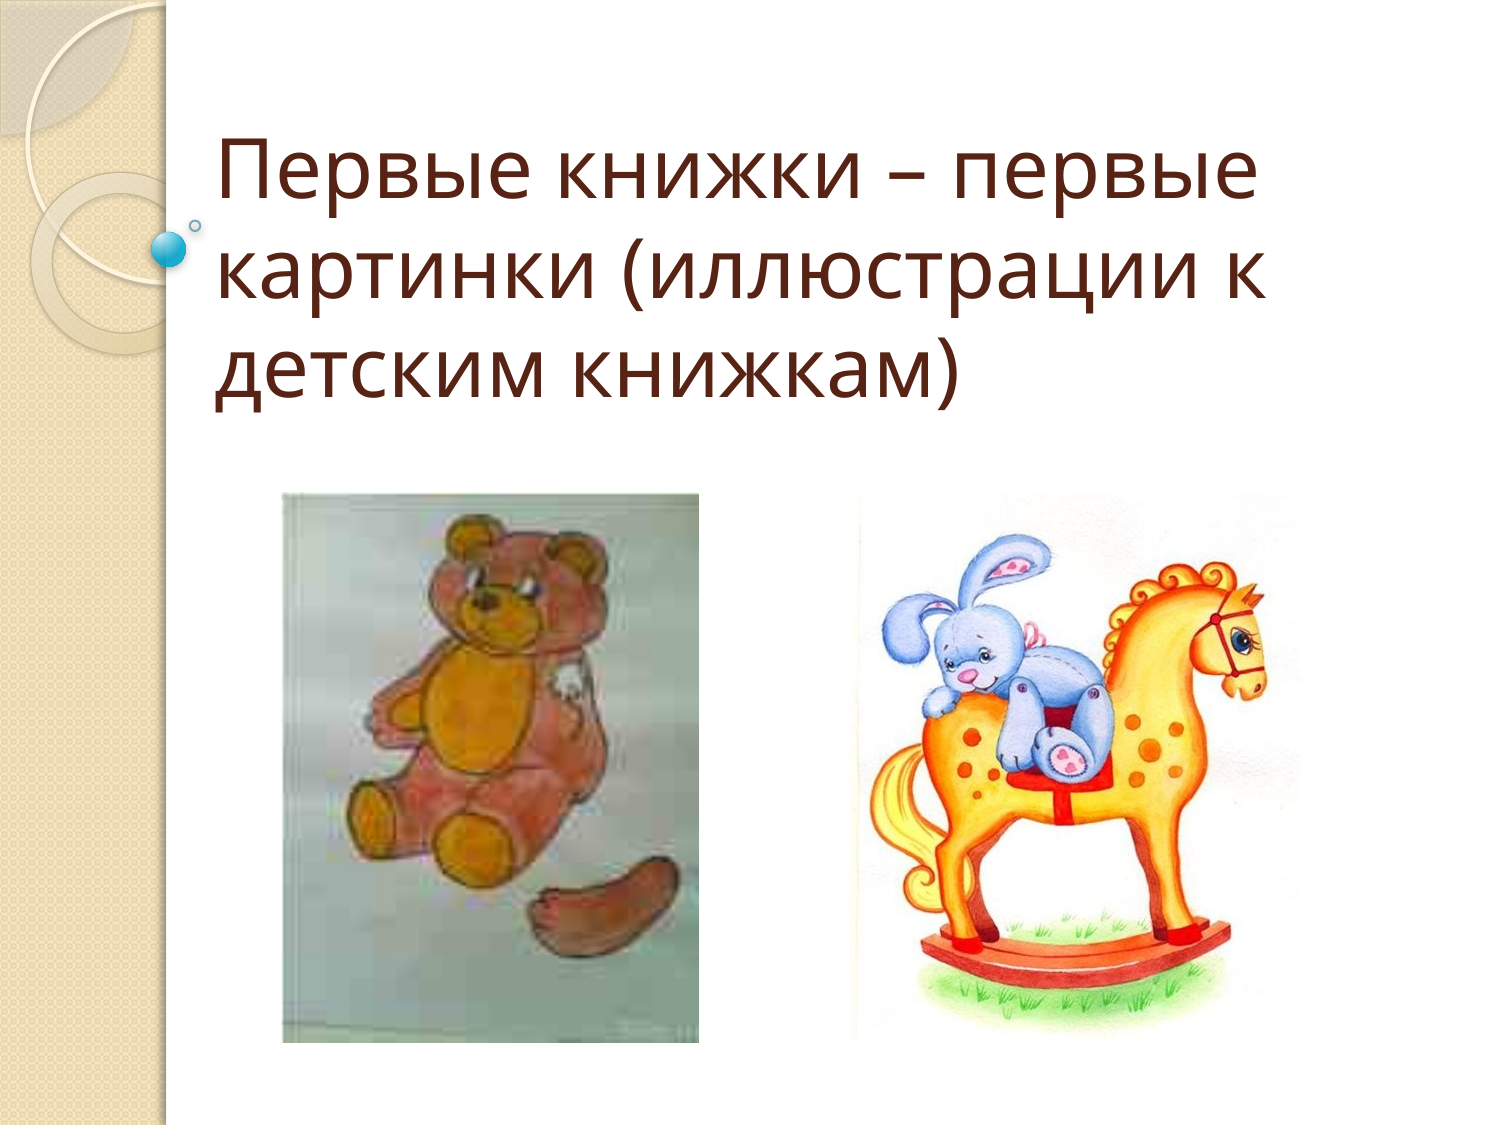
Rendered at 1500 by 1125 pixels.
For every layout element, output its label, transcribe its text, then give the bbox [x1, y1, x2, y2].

picture [280, 491, 699, 1043]
picture [848, 491, 1301, 1039]
title Первые книжки – первые картинки (иллюстрации к детским книжкам) [200, 105, 1395, 422]
